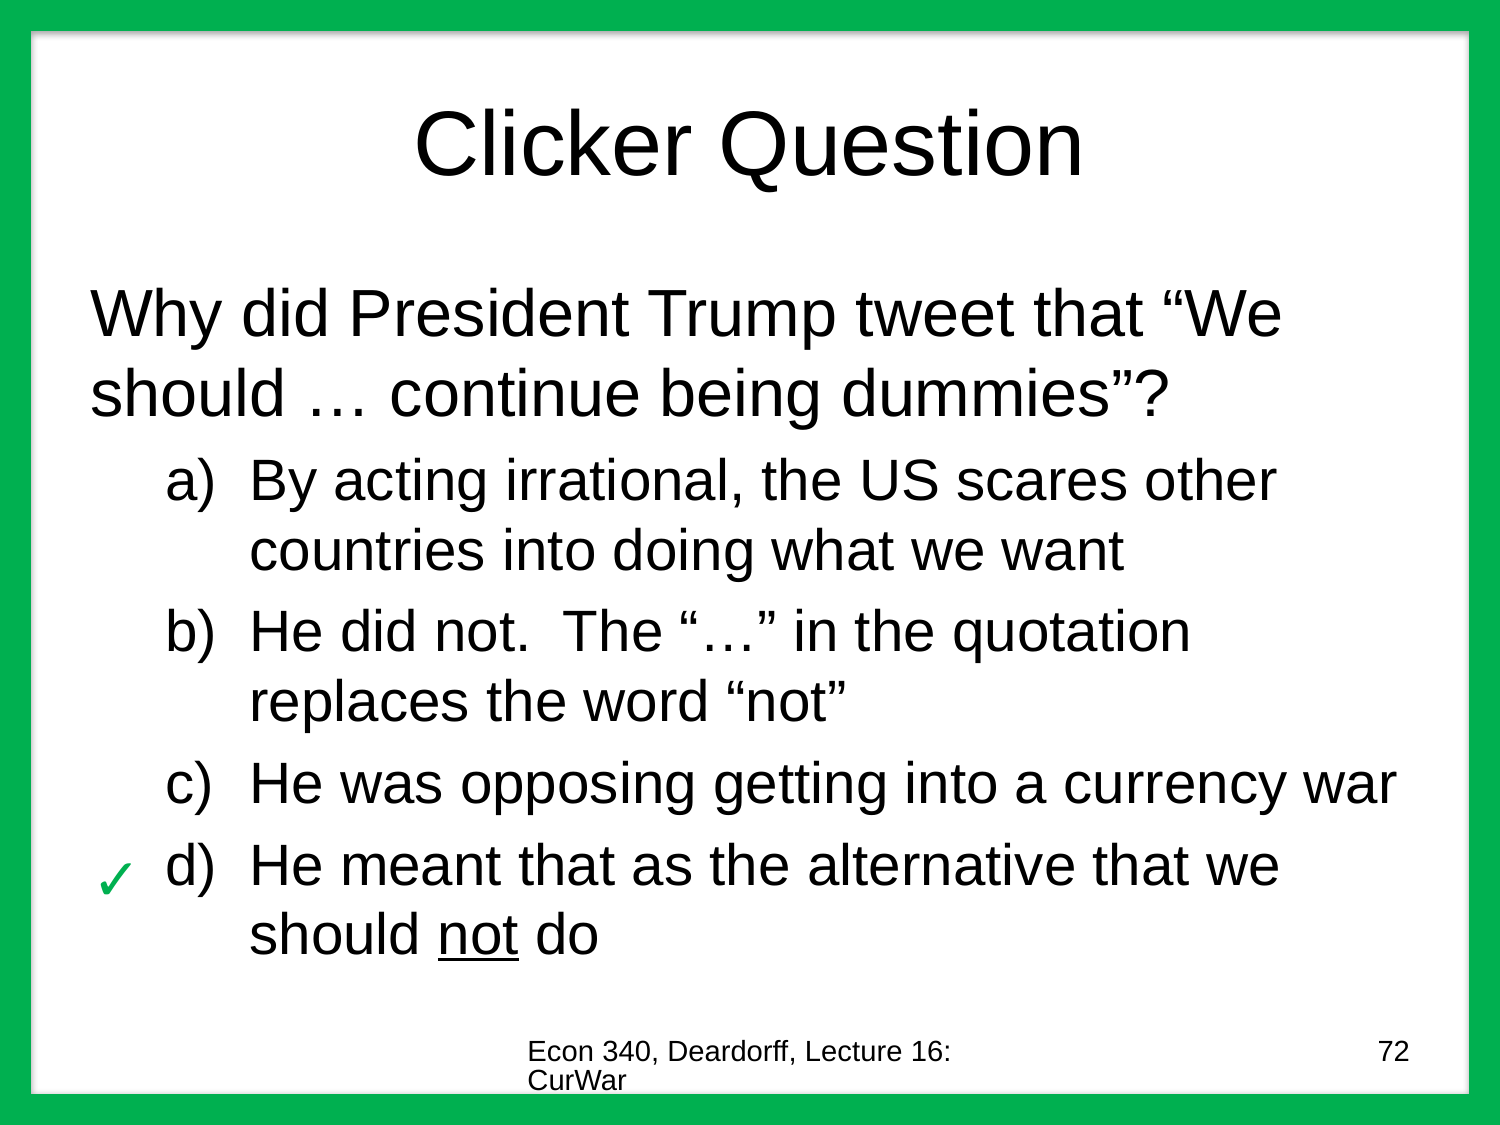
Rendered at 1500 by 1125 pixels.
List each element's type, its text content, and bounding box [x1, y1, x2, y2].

footer Econ 340, Deardorff, Lecture 16: CurWar [512, 1024, 988, 1103]
slide_number 72 [1074, 1024, 1426, 1103]
text_box [0, 0, 1500, 1125]
